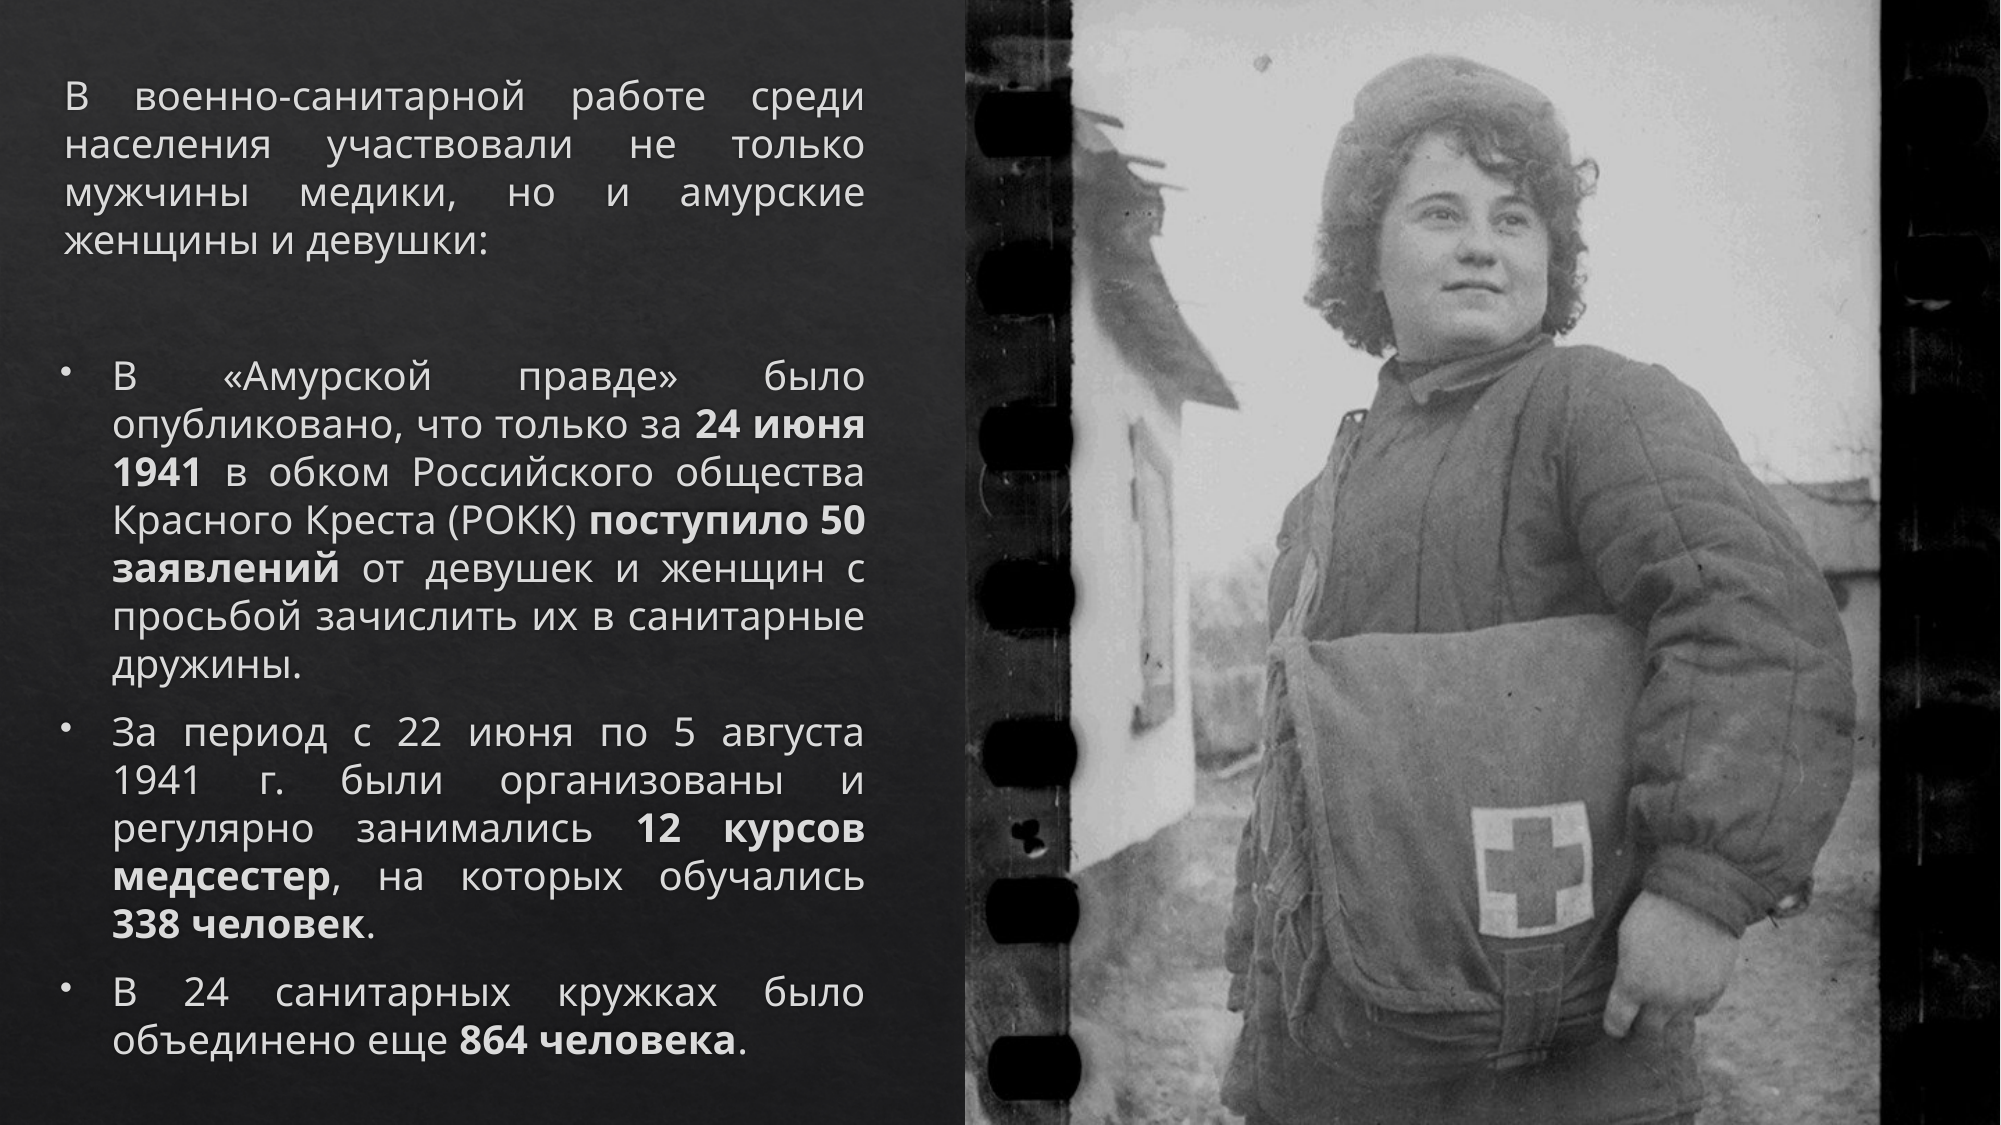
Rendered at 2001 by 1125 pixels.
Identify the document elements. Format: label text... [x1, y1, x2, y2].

list В военно-санитарной работе среди населения участвовали не только мужчины медики, но и амурские женщины и девушки: В «Амурской правде» было опубликовано, что только за 24 июня 1941 в обком Российского общества Красного Креста (РОКК) поступило 50 заявлений от девушек и женщин с просьбой зачислить их в санитарные дружины. За период с 22 июня по 5 августа 1941 г. были организованы и регулярно занимались 12 курсов медсестер, на которых обучались 338 человек. В 24 санитарных кружках было объединено еще 864 человека. [42, 62, 882, 1085]
picture [965, 0, 2000, 1125]
